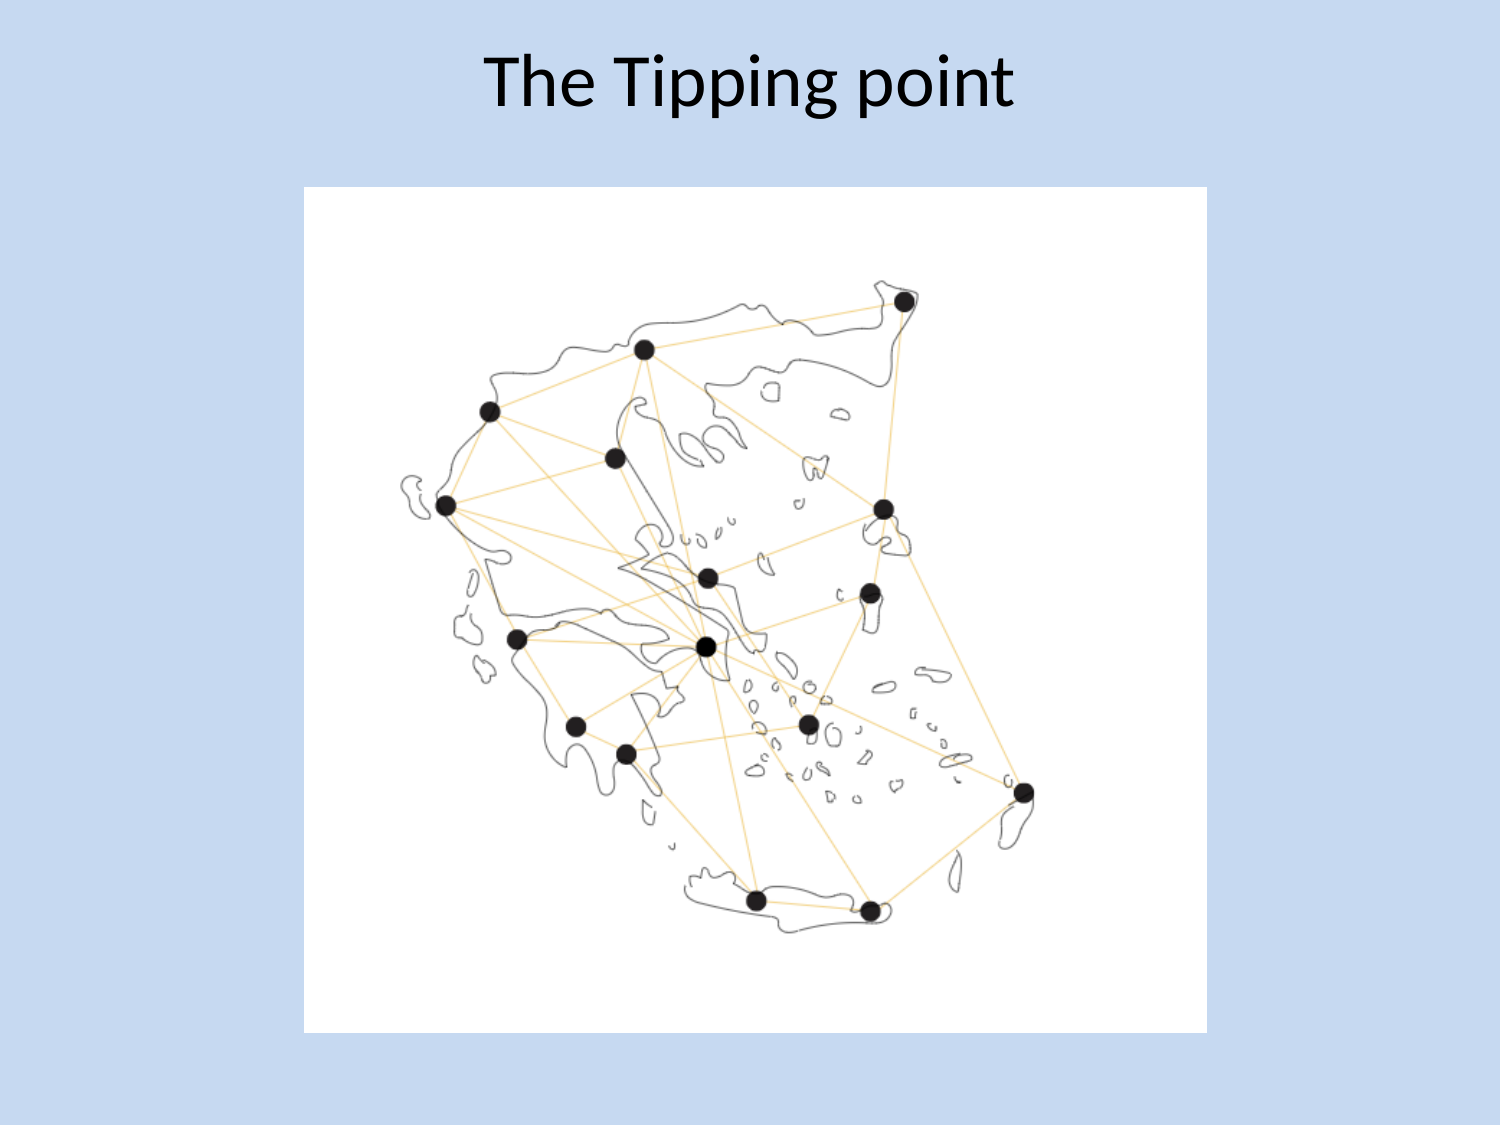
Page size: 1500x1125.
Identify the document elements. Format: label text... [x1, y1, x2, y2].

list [304, 187, 1208, 1033]
title The Tipping point [75, 23, 1425, 129]
